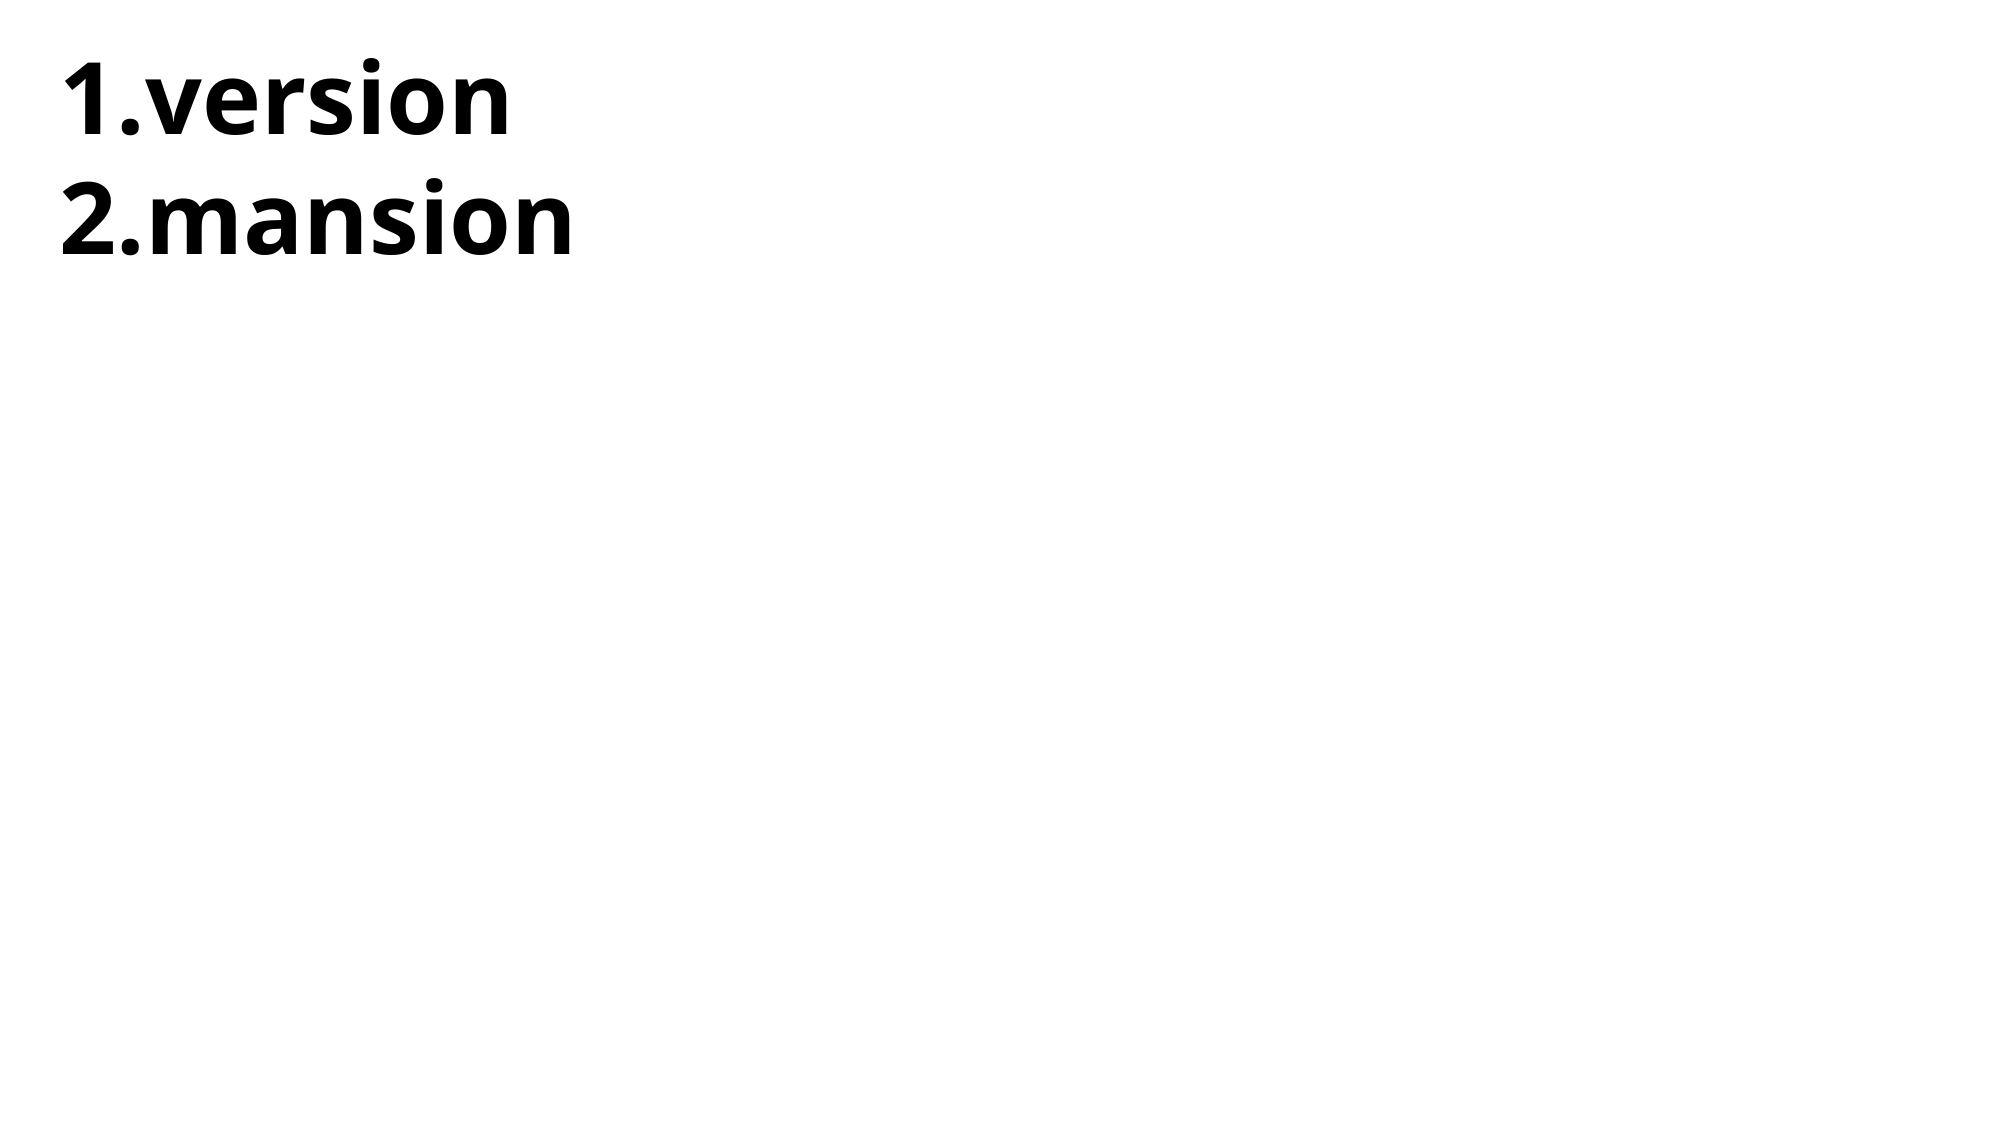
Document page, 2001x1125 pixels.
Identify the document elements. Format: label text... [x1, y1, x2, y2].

text_box version mansion [44, 27, 923, 283]
